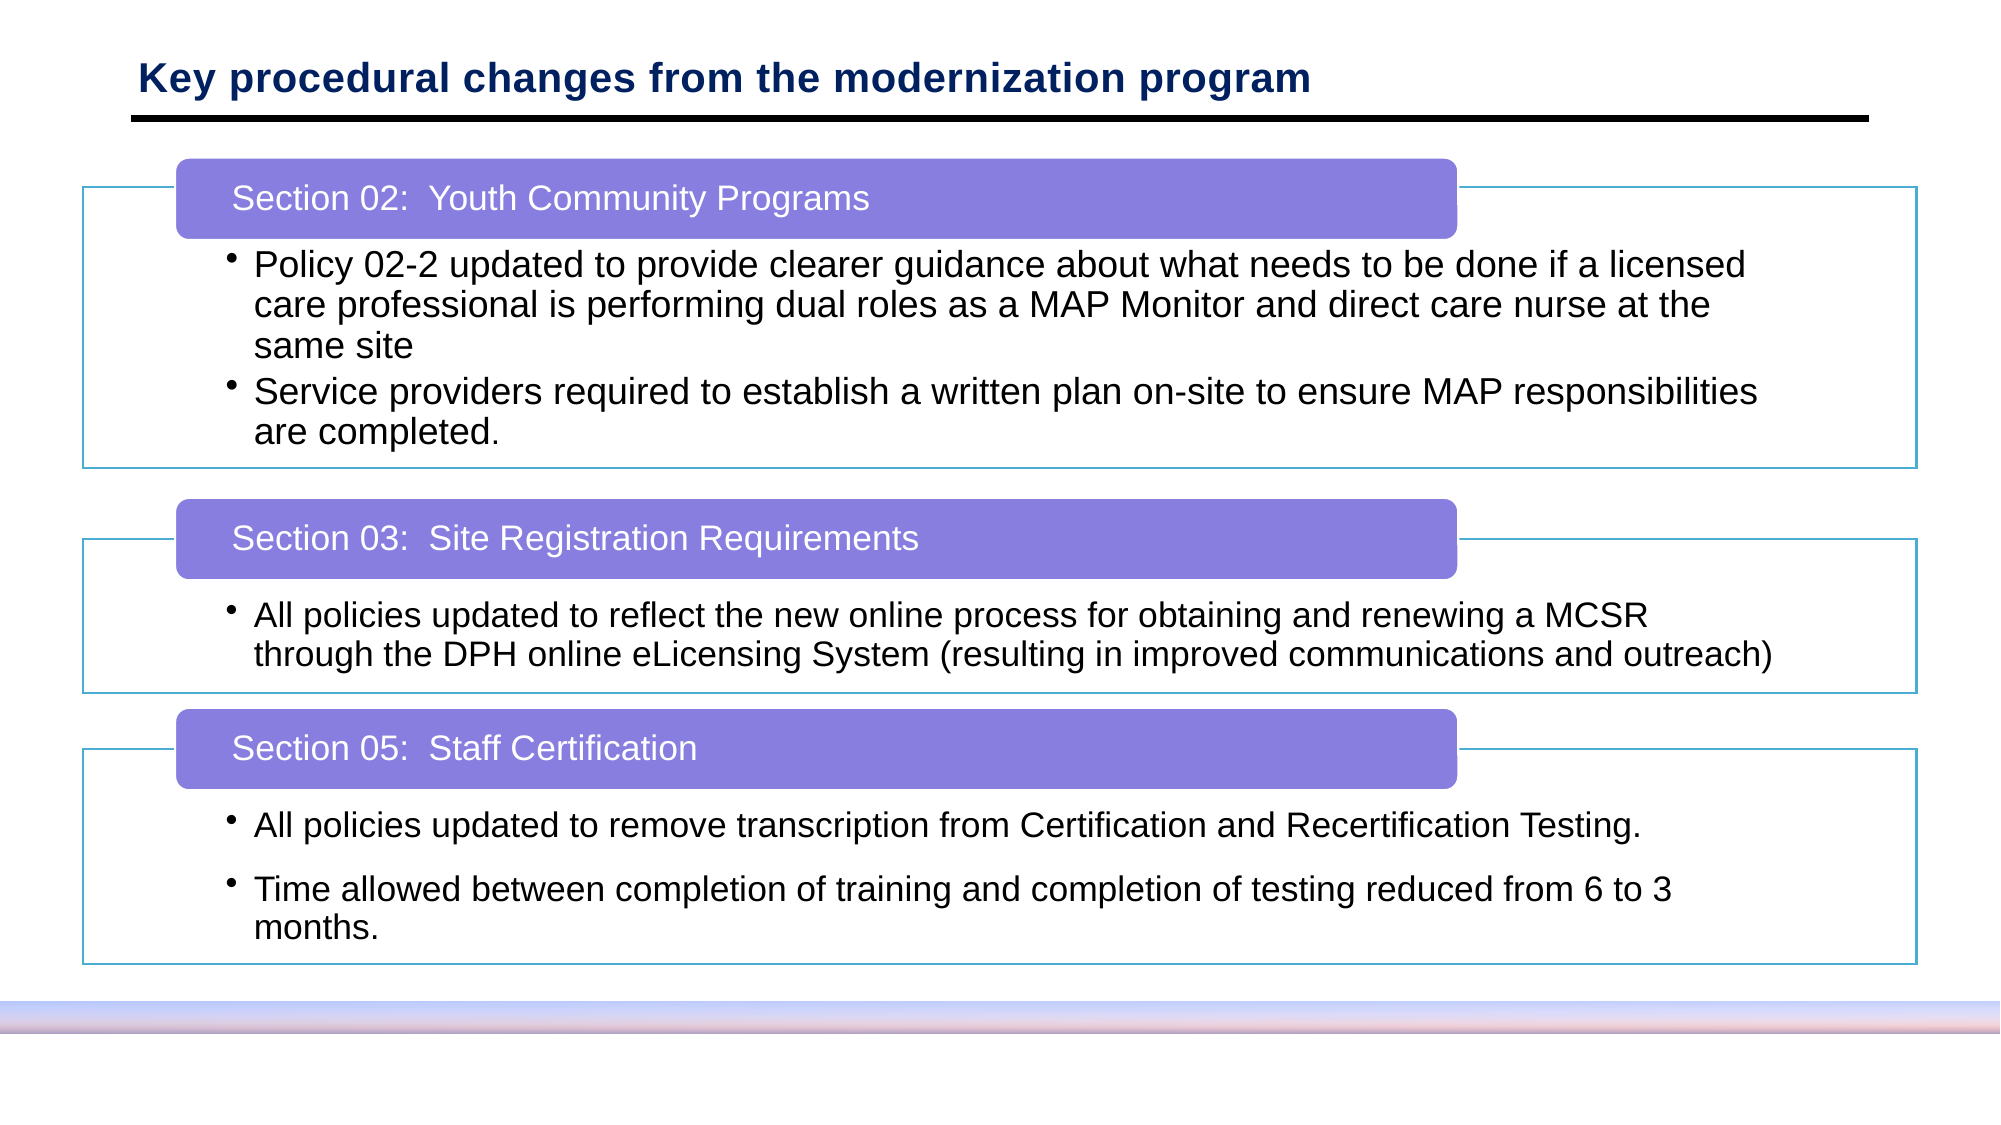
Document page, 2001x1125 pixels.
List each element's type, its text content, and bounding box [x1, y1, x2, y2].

picture [0, 1001, 2000, 1034]
title Key procedural changes from the modernization program [123, 43, 1877, 124]
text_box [83, 136, 1917, 989]
